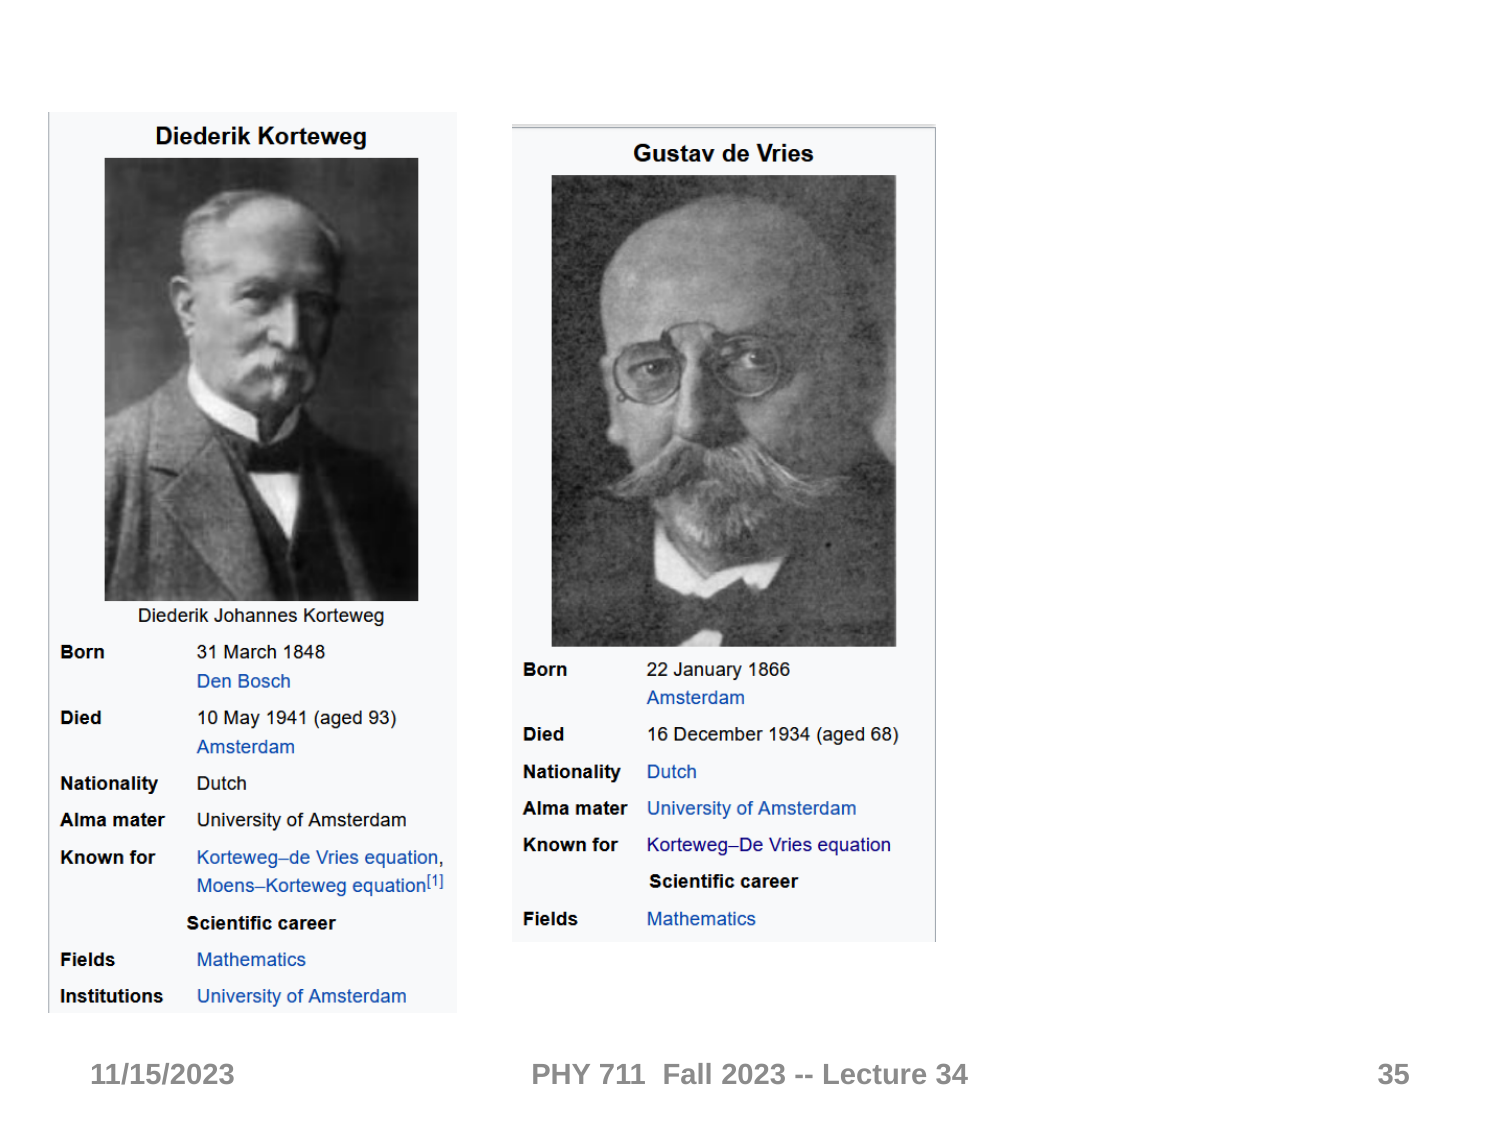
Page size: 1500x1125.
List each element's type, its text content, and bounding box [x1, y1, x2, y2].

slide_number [75, 1042, 425, 1103]
footer PHY 711 Fall 2023 -- Lecture 34 [512, 1042, 988, 1103]
picture [43, 112, 457, 1013]
slide_number 35 [1074, 1042, 1425, 1103]
picture [512, 124, 936, 942]
